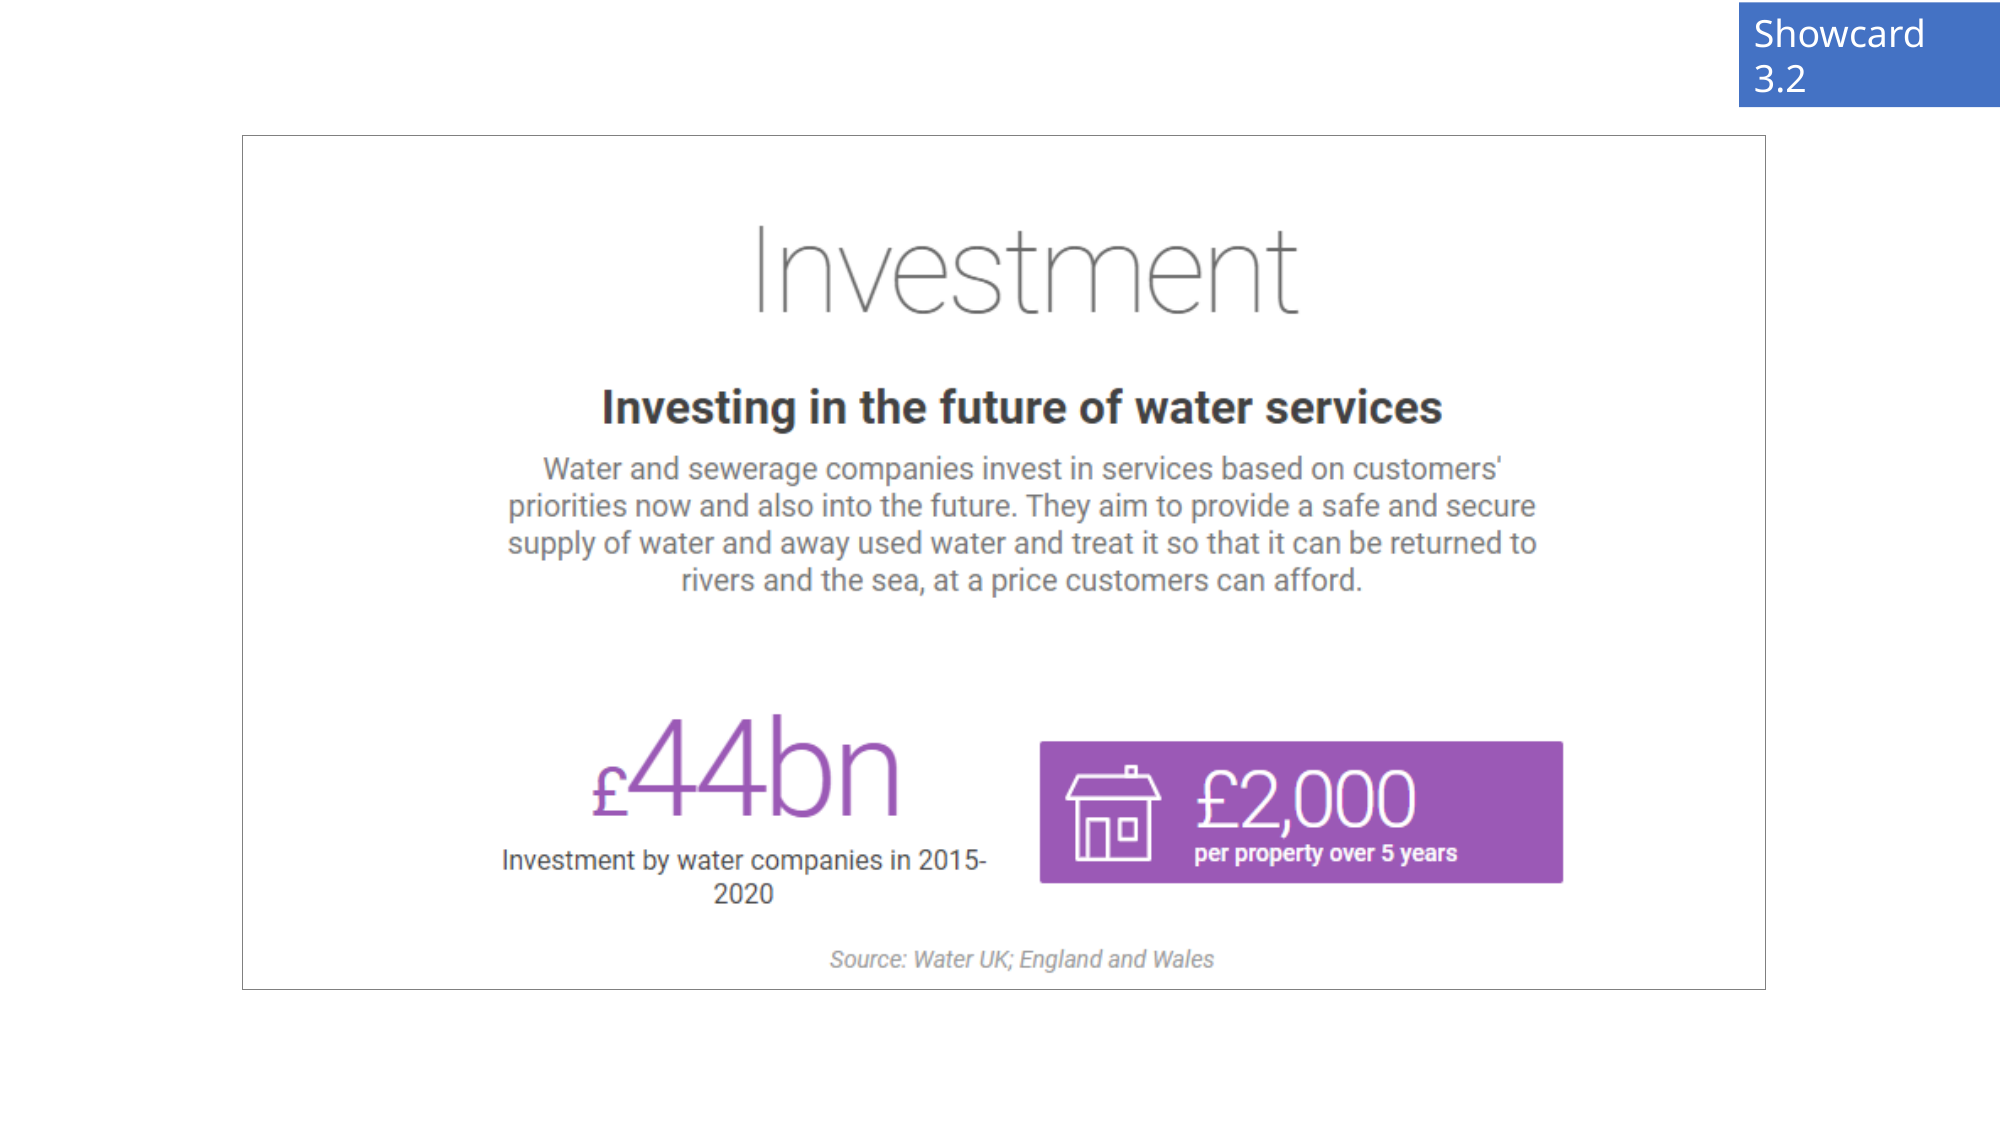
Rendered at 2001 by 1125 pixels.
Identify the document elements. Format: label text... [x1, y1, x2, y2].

picture [242, 135, 1766, 990]
text_box Showcard 3.2 [1739, 2, 2000, 108]
